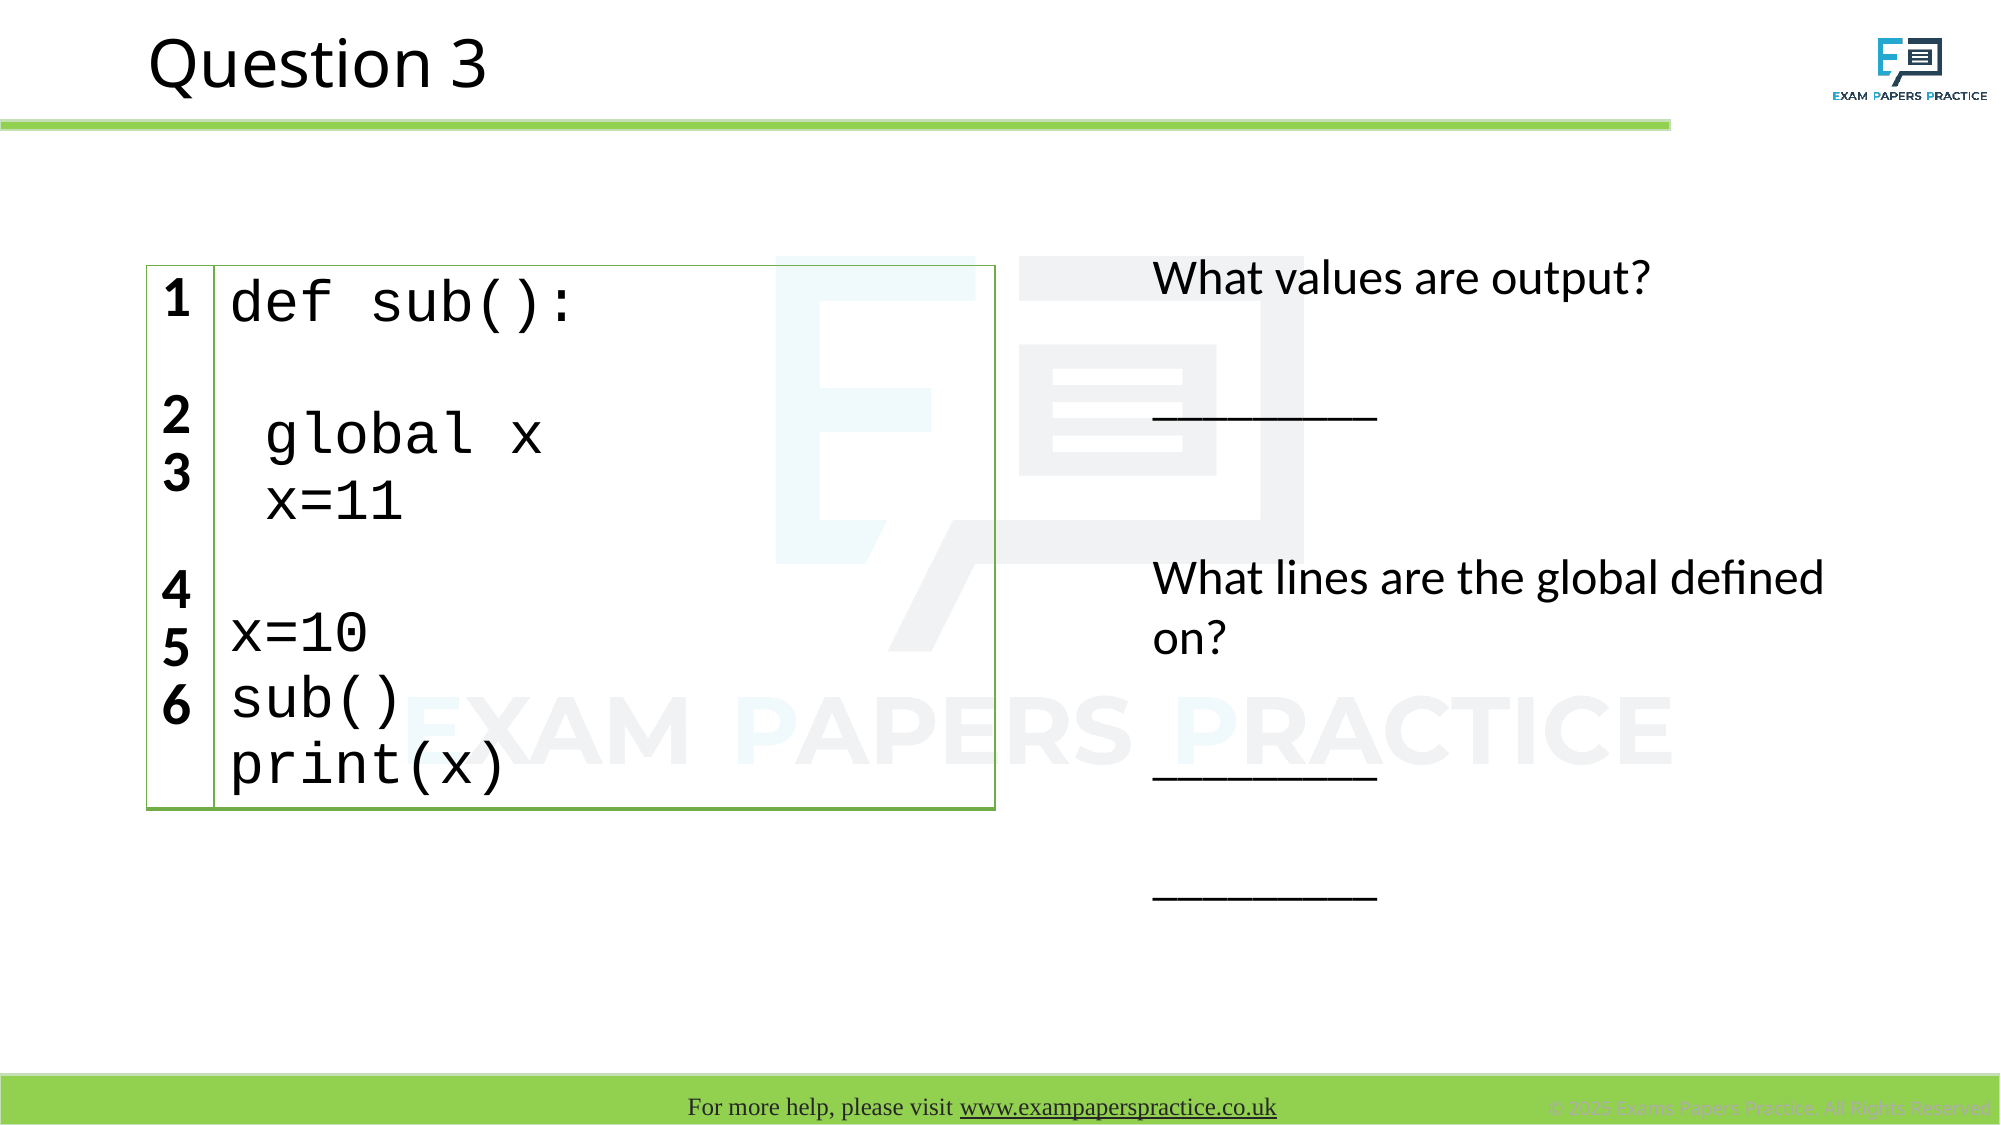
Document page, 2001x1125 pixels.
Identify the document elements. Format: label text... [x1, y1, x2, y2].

title Question 3 [132, 11, 1858, 121]
text_box What values are output? _________ What lines are the global defined on? _________ _________ [1137, 237, 1937, 913]
table_header def sub(): global x x=11 x=10 sub() print(x) [215, 266, 994, 807]
table_header 1 2 3 4 5 6 [147, 266, 213, 807]
